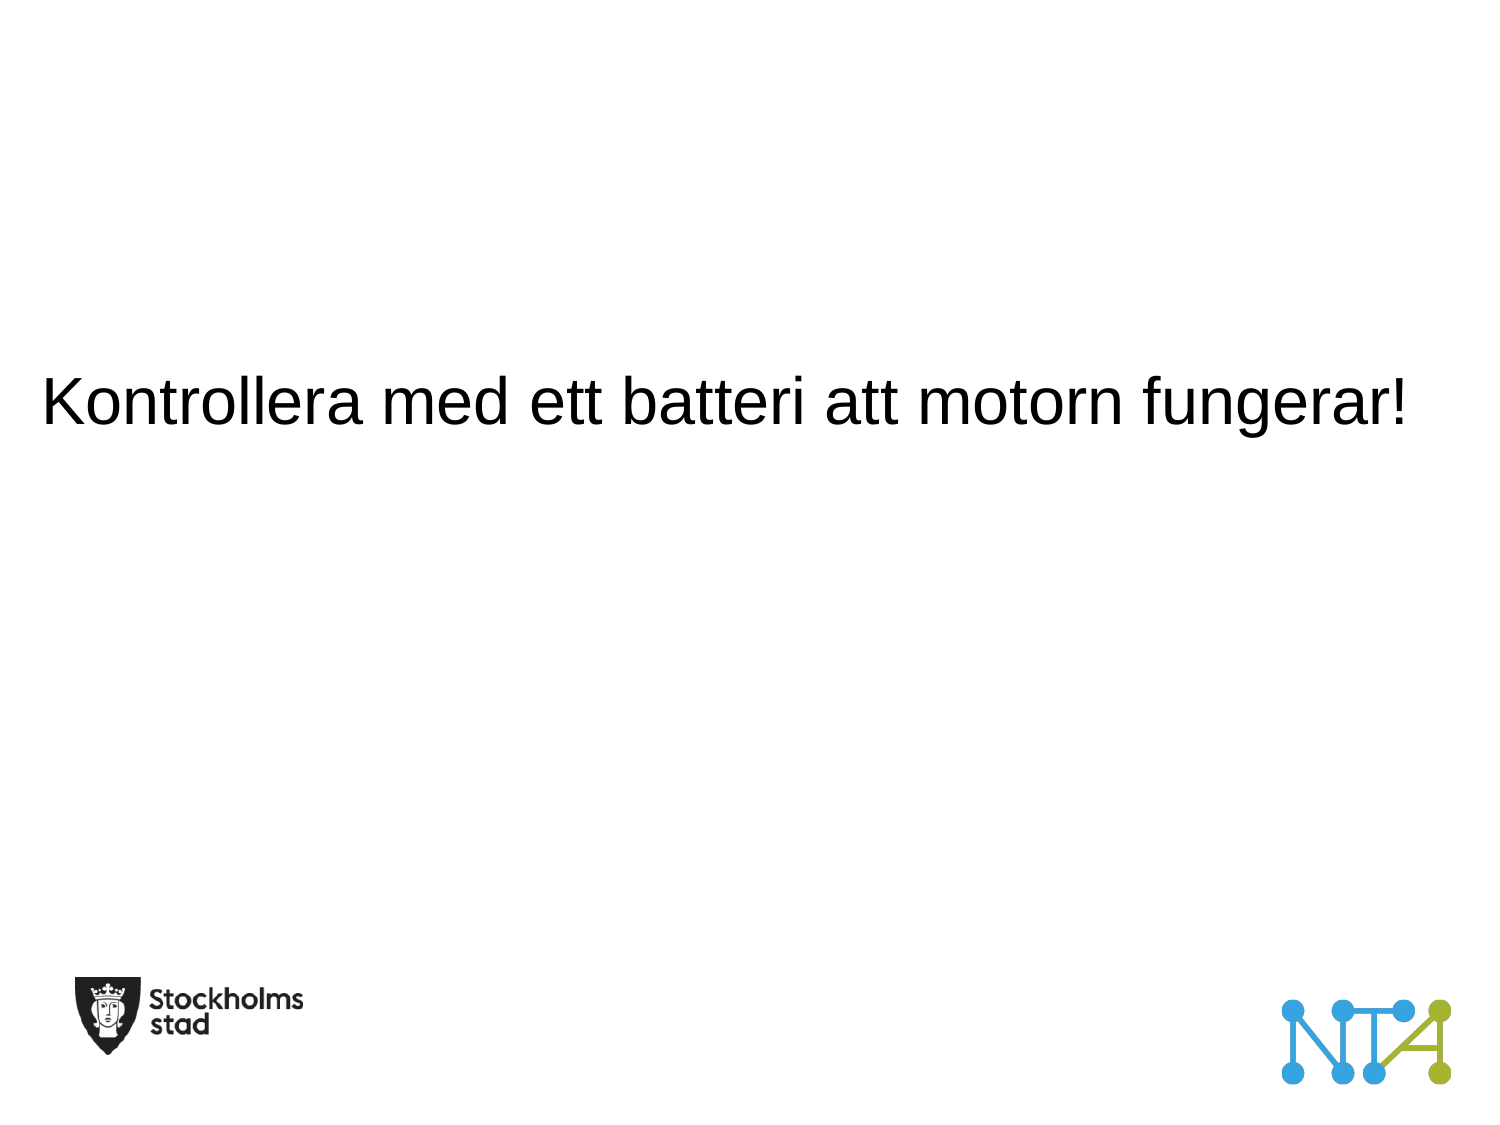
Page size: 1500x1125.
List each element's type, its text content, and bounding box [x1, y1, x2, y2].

picture [75, 977, 303, 1055]
text_box Kontrollera med ett batteri att motorn fungerar! [26, 350, 1468, 445]
picture [1280, 996, 1453, 1088]
